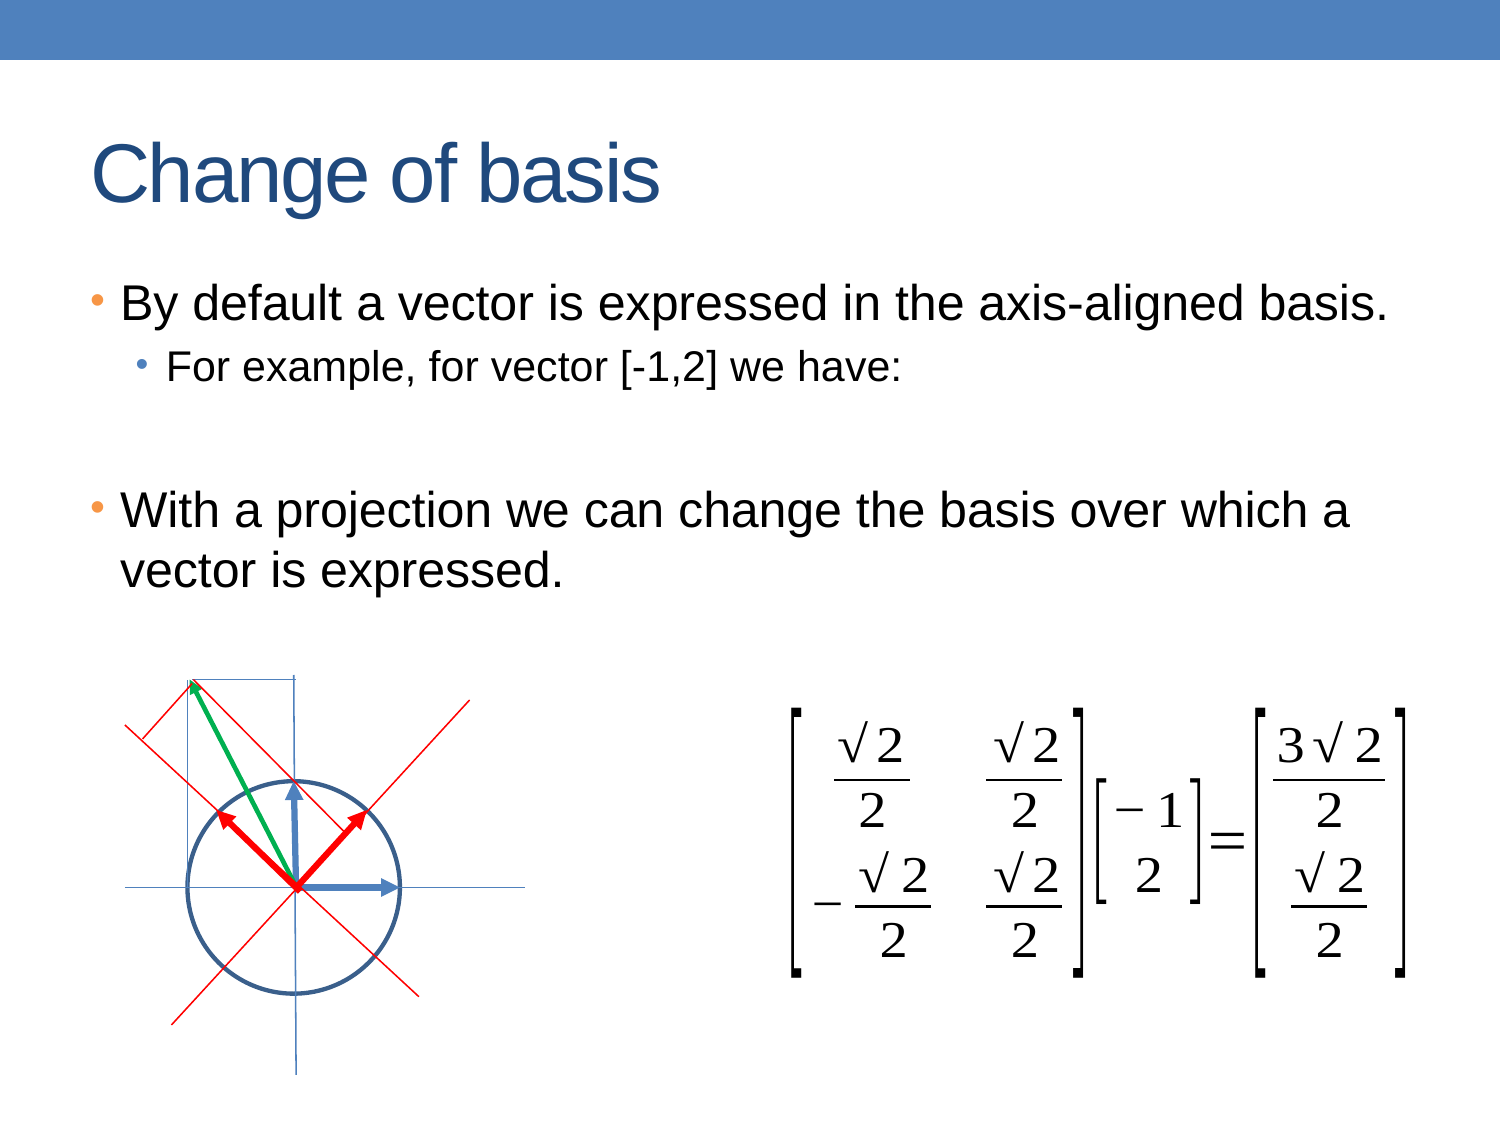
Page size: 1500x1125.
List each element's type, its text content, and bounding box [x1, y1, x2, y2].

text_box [124, 699, 470, 1026]
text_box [293, 1033, 297, 1076]
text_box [142, 679, 344, 832]
title Change of basis [75, 87, 1425, 250]
